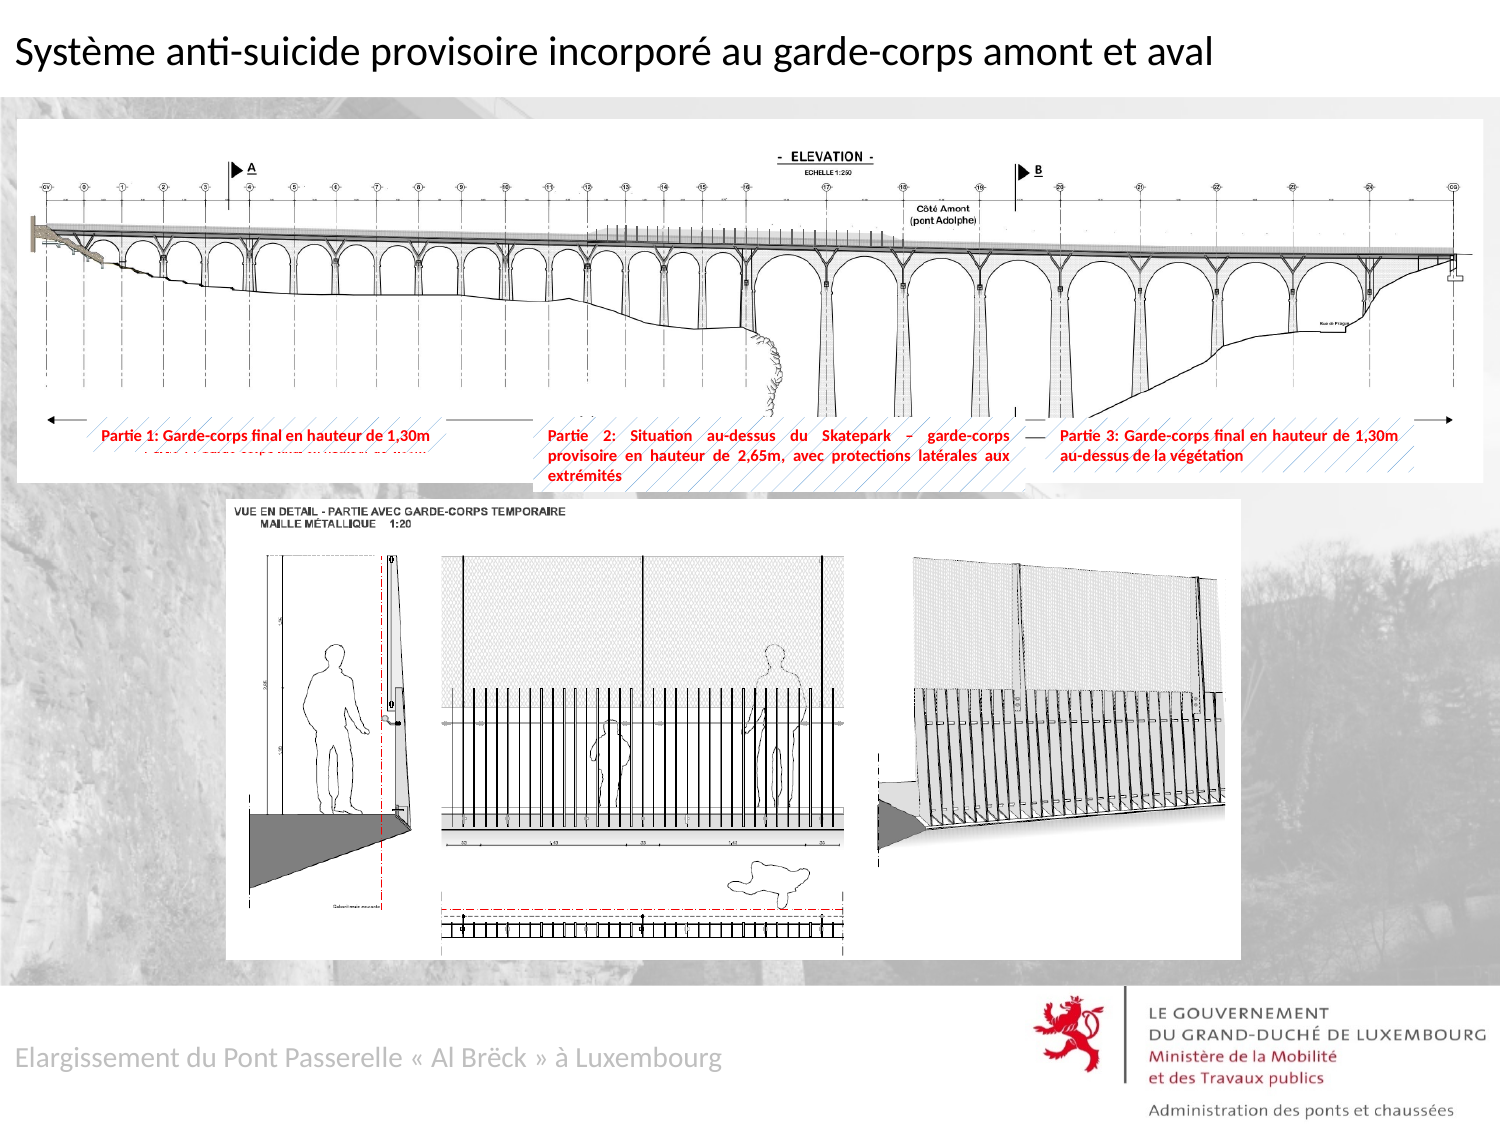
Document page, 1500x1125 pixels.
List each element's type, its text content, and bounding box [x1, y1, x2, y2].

picture [17, 119, 1484, 483]
picture [225, 499, 1241, 960]
text_box Système anti-suicide provisoire incorporé au garde-corps amont et aval [0, 0, 1500, 98]
text_box Partie 2: Situation au-dessus du Skatepark – garde-corps provisoire en hauteur de 2,65m, avec protections latérales aux extrémités [533, 483, 1026, 492]
picture [1025, 986, 1500, 1125]
text_box Elargissement du Pont Passerelle « Al Brëck » à Luxembourg [0, 985, 1500, 1125]
